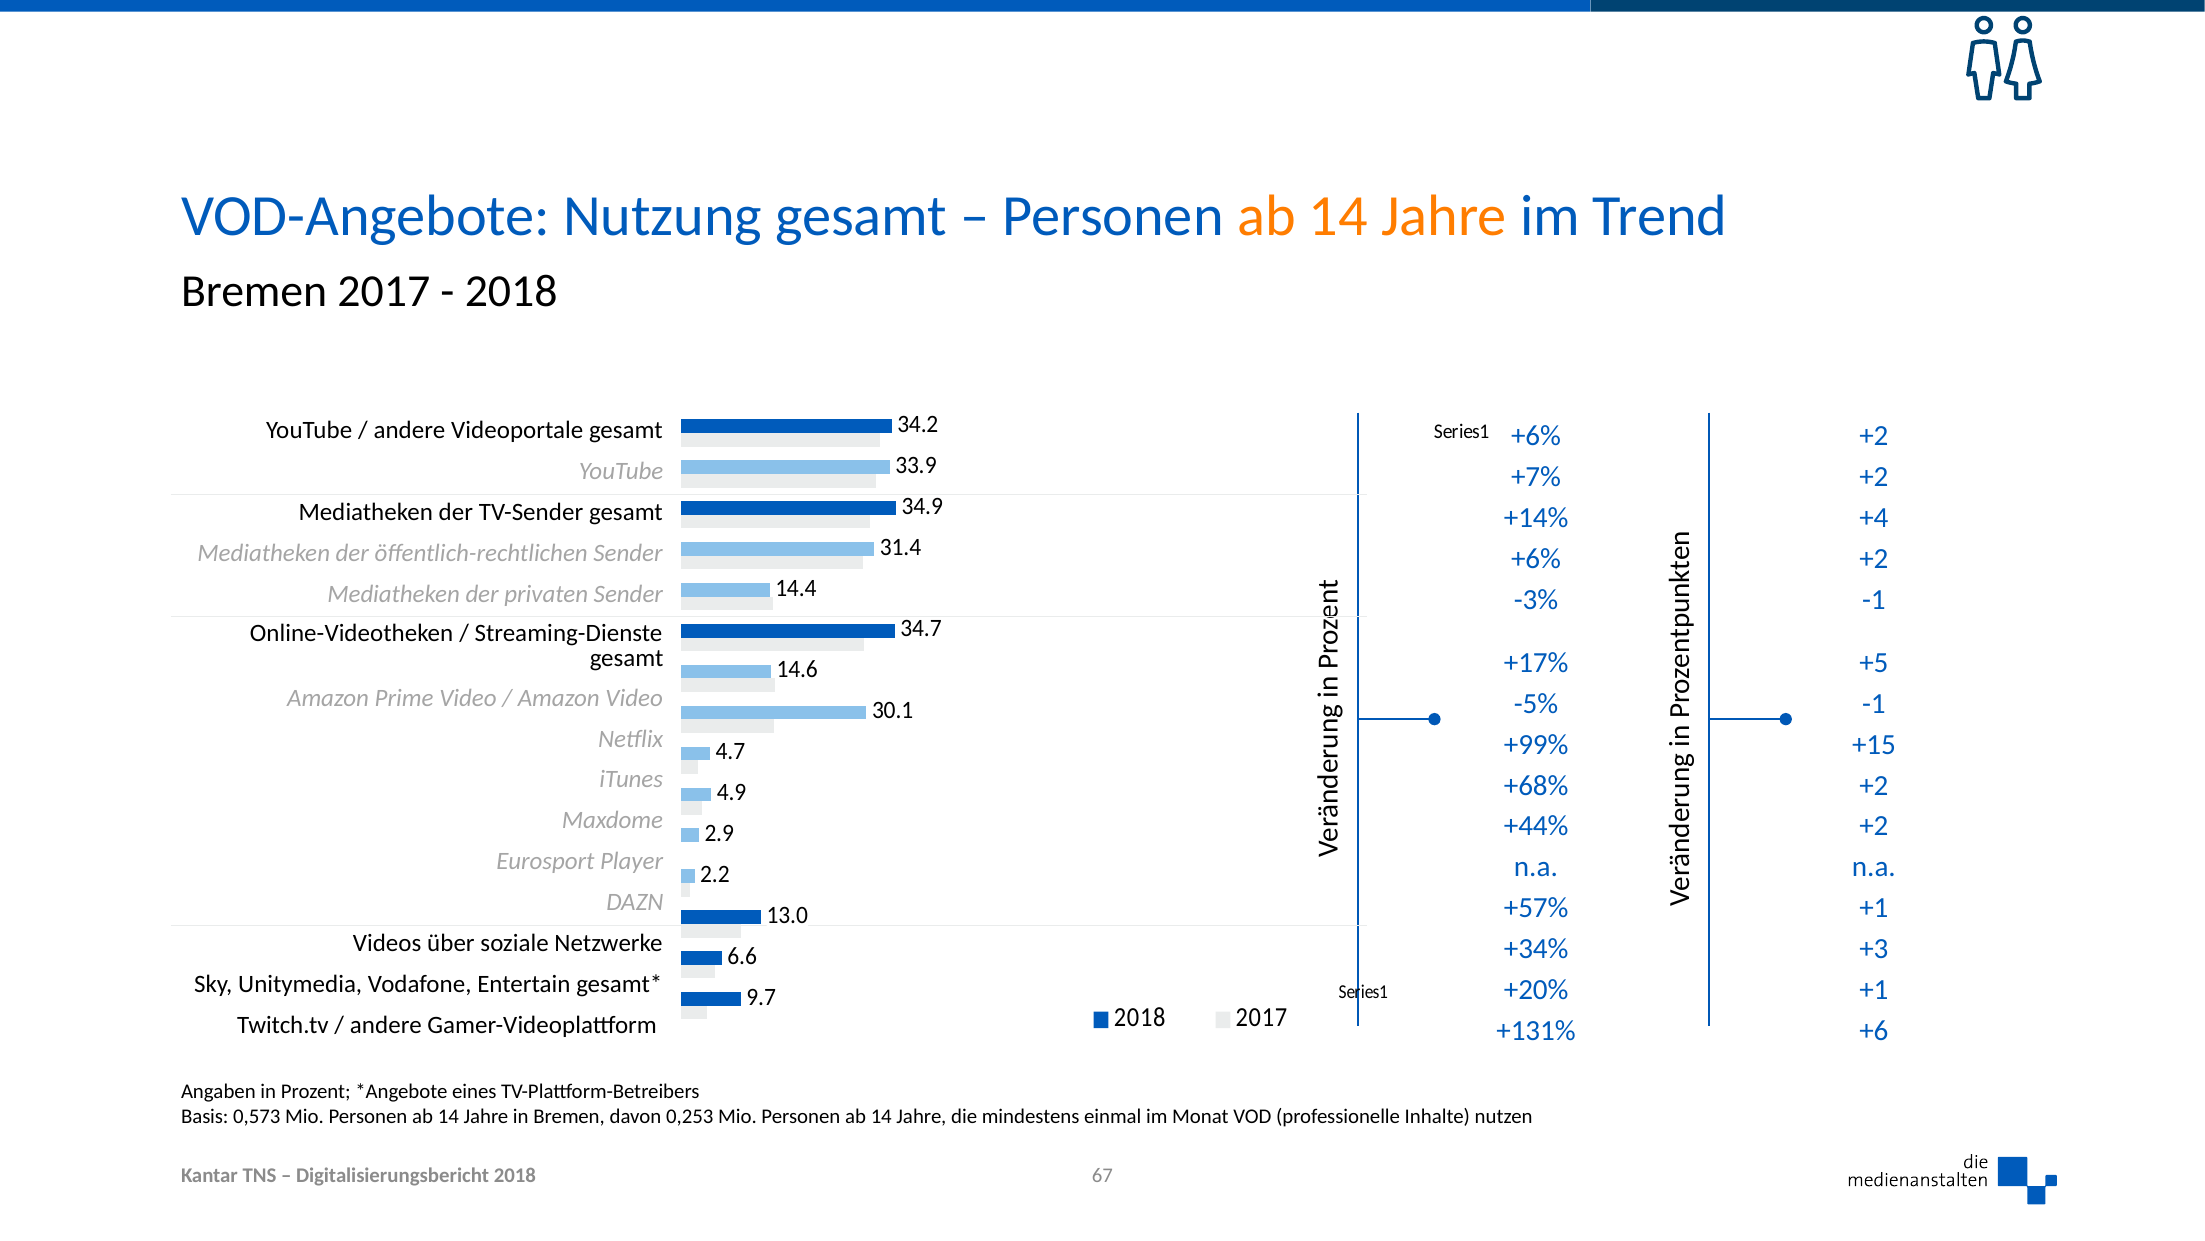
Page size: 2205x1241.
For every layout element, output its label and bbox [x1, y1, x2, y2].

table_cell [171, 453, 667, 494]
table_cell [171, 617, 667, 925]
text_box [1974, 15, 1994, 35]
table_cell [171, 926, 667, 1047]
footer [181, 1151, 809, 1187]
slide_number [1078, 1149, 1127, 1187]
table_header [1491, 412, 1708, 453]
text_box [2013, 15, 2033, 35]
chart [667, 370, 1491, 1105]
text_box [1966, 39, 2002, 101]
list [181, 265, 1915, 384]
text_box [2003, 38, 2042, 101]
table_header [1710, 412, 2043, 453]
text_box [1708, 412, 1786, 1026]
table_cell [1491, 453, 2043, 1047]
table_cell [171, 495, 667, 616]
list [181, 1080, 1823, 1128]
table_header [171, 412, 667, 453]
title [181, 177, 2024, 266]
